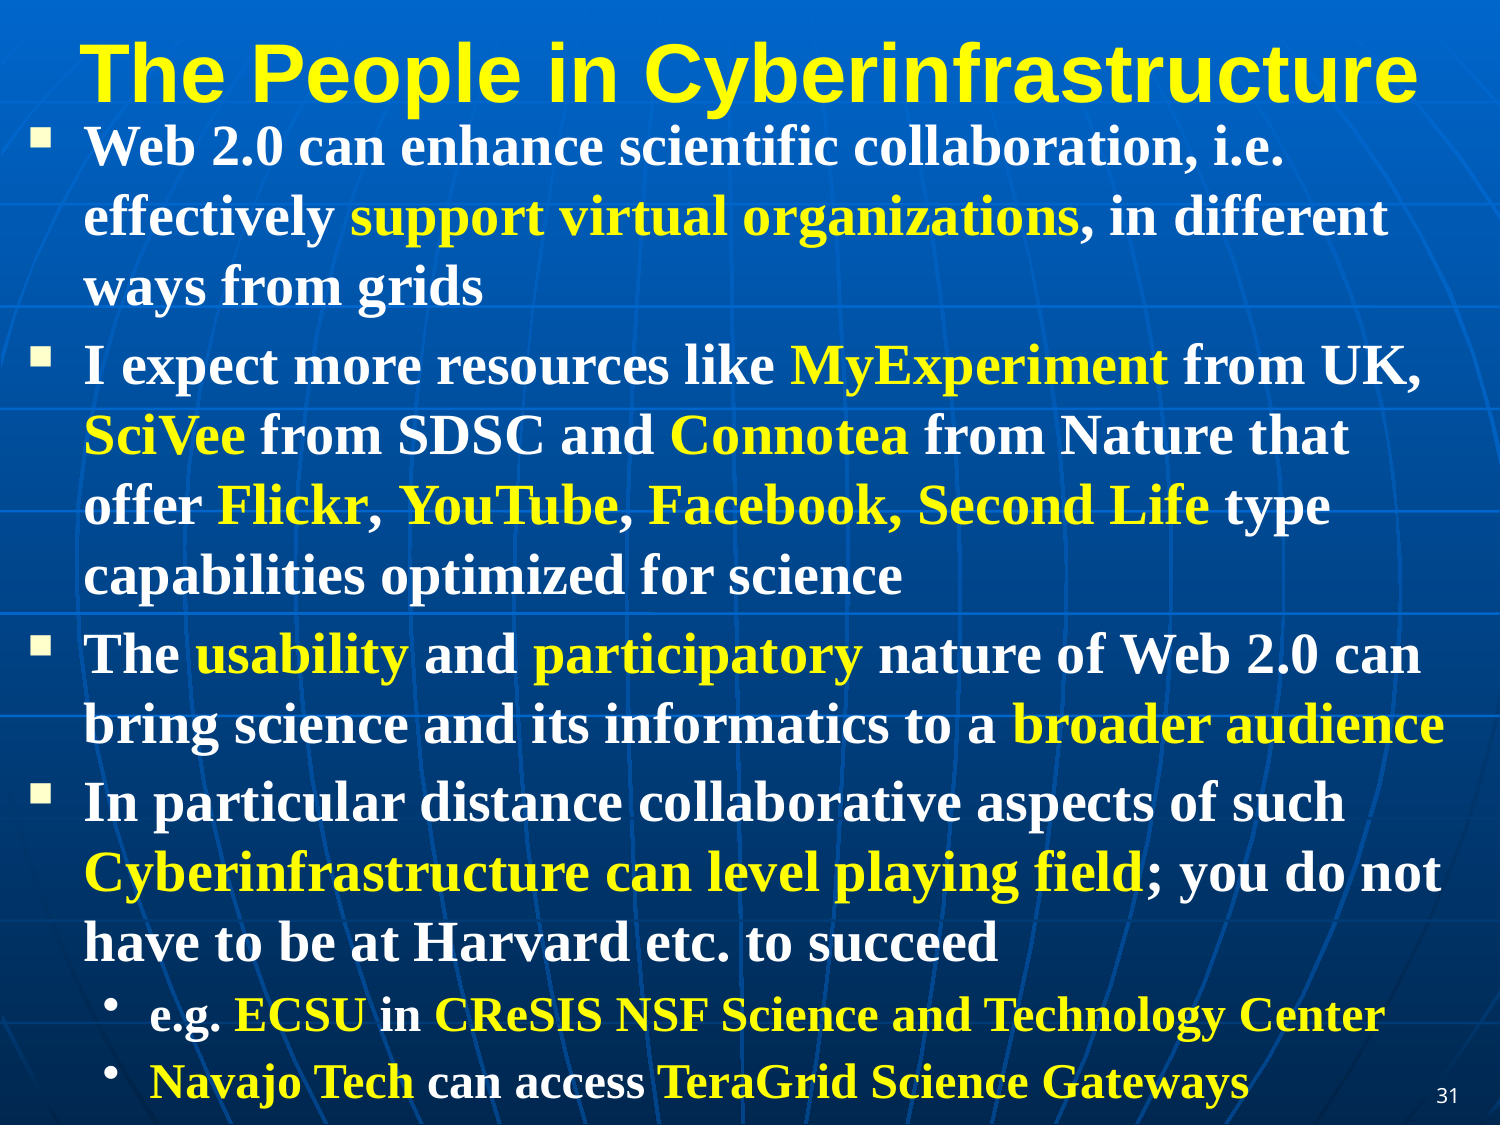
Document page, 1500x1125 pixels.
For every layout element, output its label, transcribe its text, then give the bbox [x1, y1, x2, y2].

title The People in Cyberinfrastructure [0, 0, 1500, 138]
list Web 2.0 can enhance scientific collaboration, i.e. effectively support virtual organizations, in different ways from grids I expect more resources like MyExperiment from UK, SciVee from SDSC and Connotea from Nature that offer Flickr, YouTube, Facebook, Second Life type capabilities optimized for science The usability and participatory nature of Web 2.0 can bring science and its informatics to a broader audience In particular distance collaborative aspects of such Cyberinfrastructure can level playing field; you do not have to be at Harvard etc. to succeed e.g. ECSU in CReSIS NSF Science and Technology Center Navajo Tech can access TeraGrid Science Gateways [12, 99, 1488, 1125]
